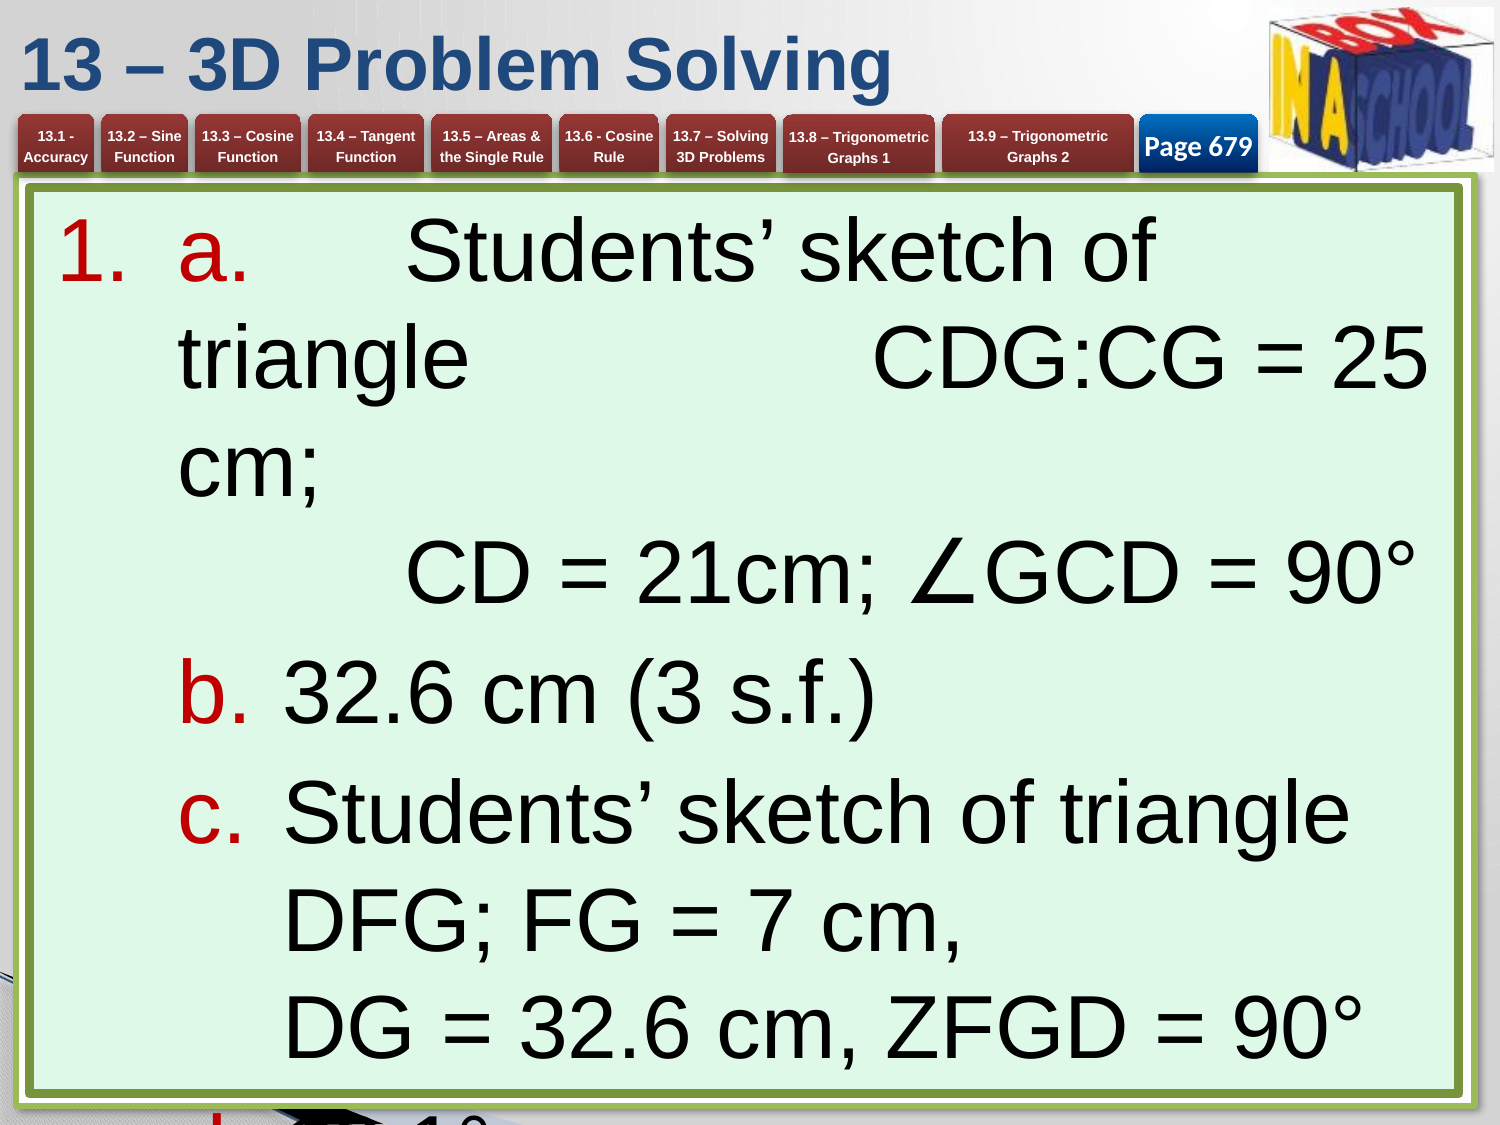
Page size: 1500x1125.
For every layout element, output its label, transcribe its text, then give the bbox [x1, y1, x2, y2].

title 13 – 3D Problem Solving [5, 7, 1270, 114]
text_box a. Students’ sketch of triangle CDG:CG = 25 cm; CD = 21cm; ∠GCD = 90° 32.6 cm (3 s.f.) Students’ sketch of triangle DFG; FG = 7 cm, DG = 32.6 cm, ZFGD = 90° 12.1° [41, 184, 1447, 1125]
text_box Page 679 [1139, 114, 1258, 173]
picture [1269, 7, 1495, 172]
